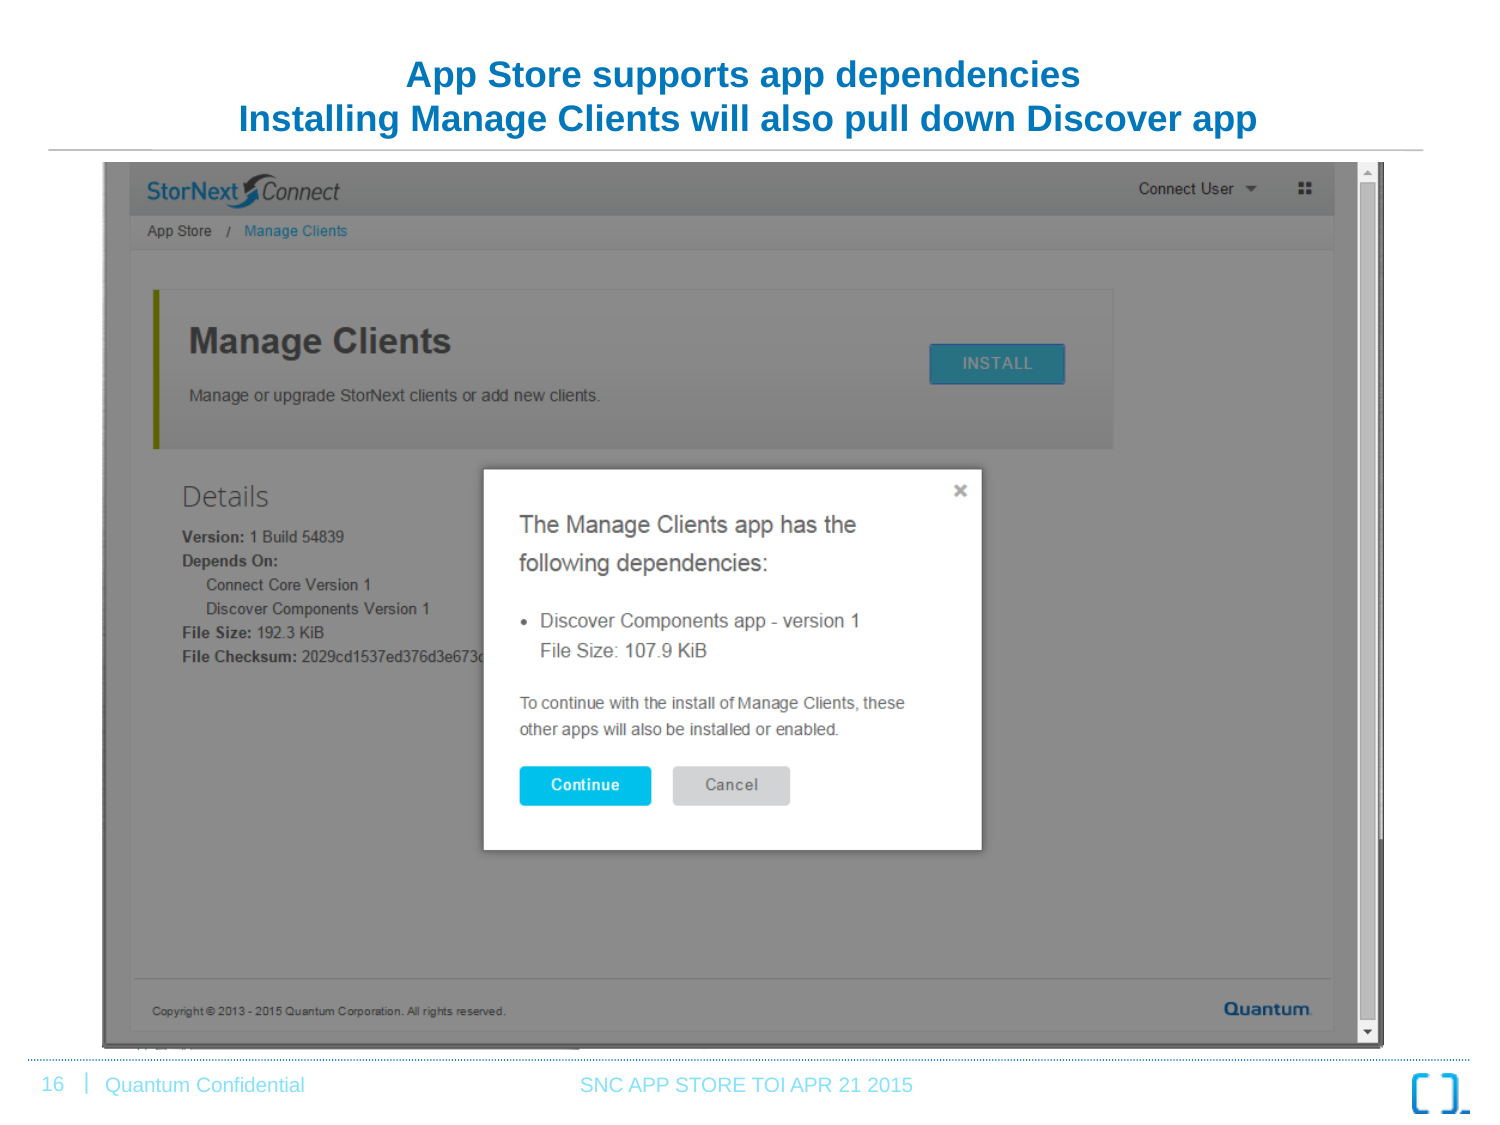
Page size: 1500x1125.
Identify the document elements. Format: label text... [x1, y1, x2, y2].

picture [1412, 1073, 1470, 1114]
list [102, 162, 1384, 1051]
title App Store supports app dependencies Installing Manage Clients will also pull down Discover app [32, 42, 1455, 148]
